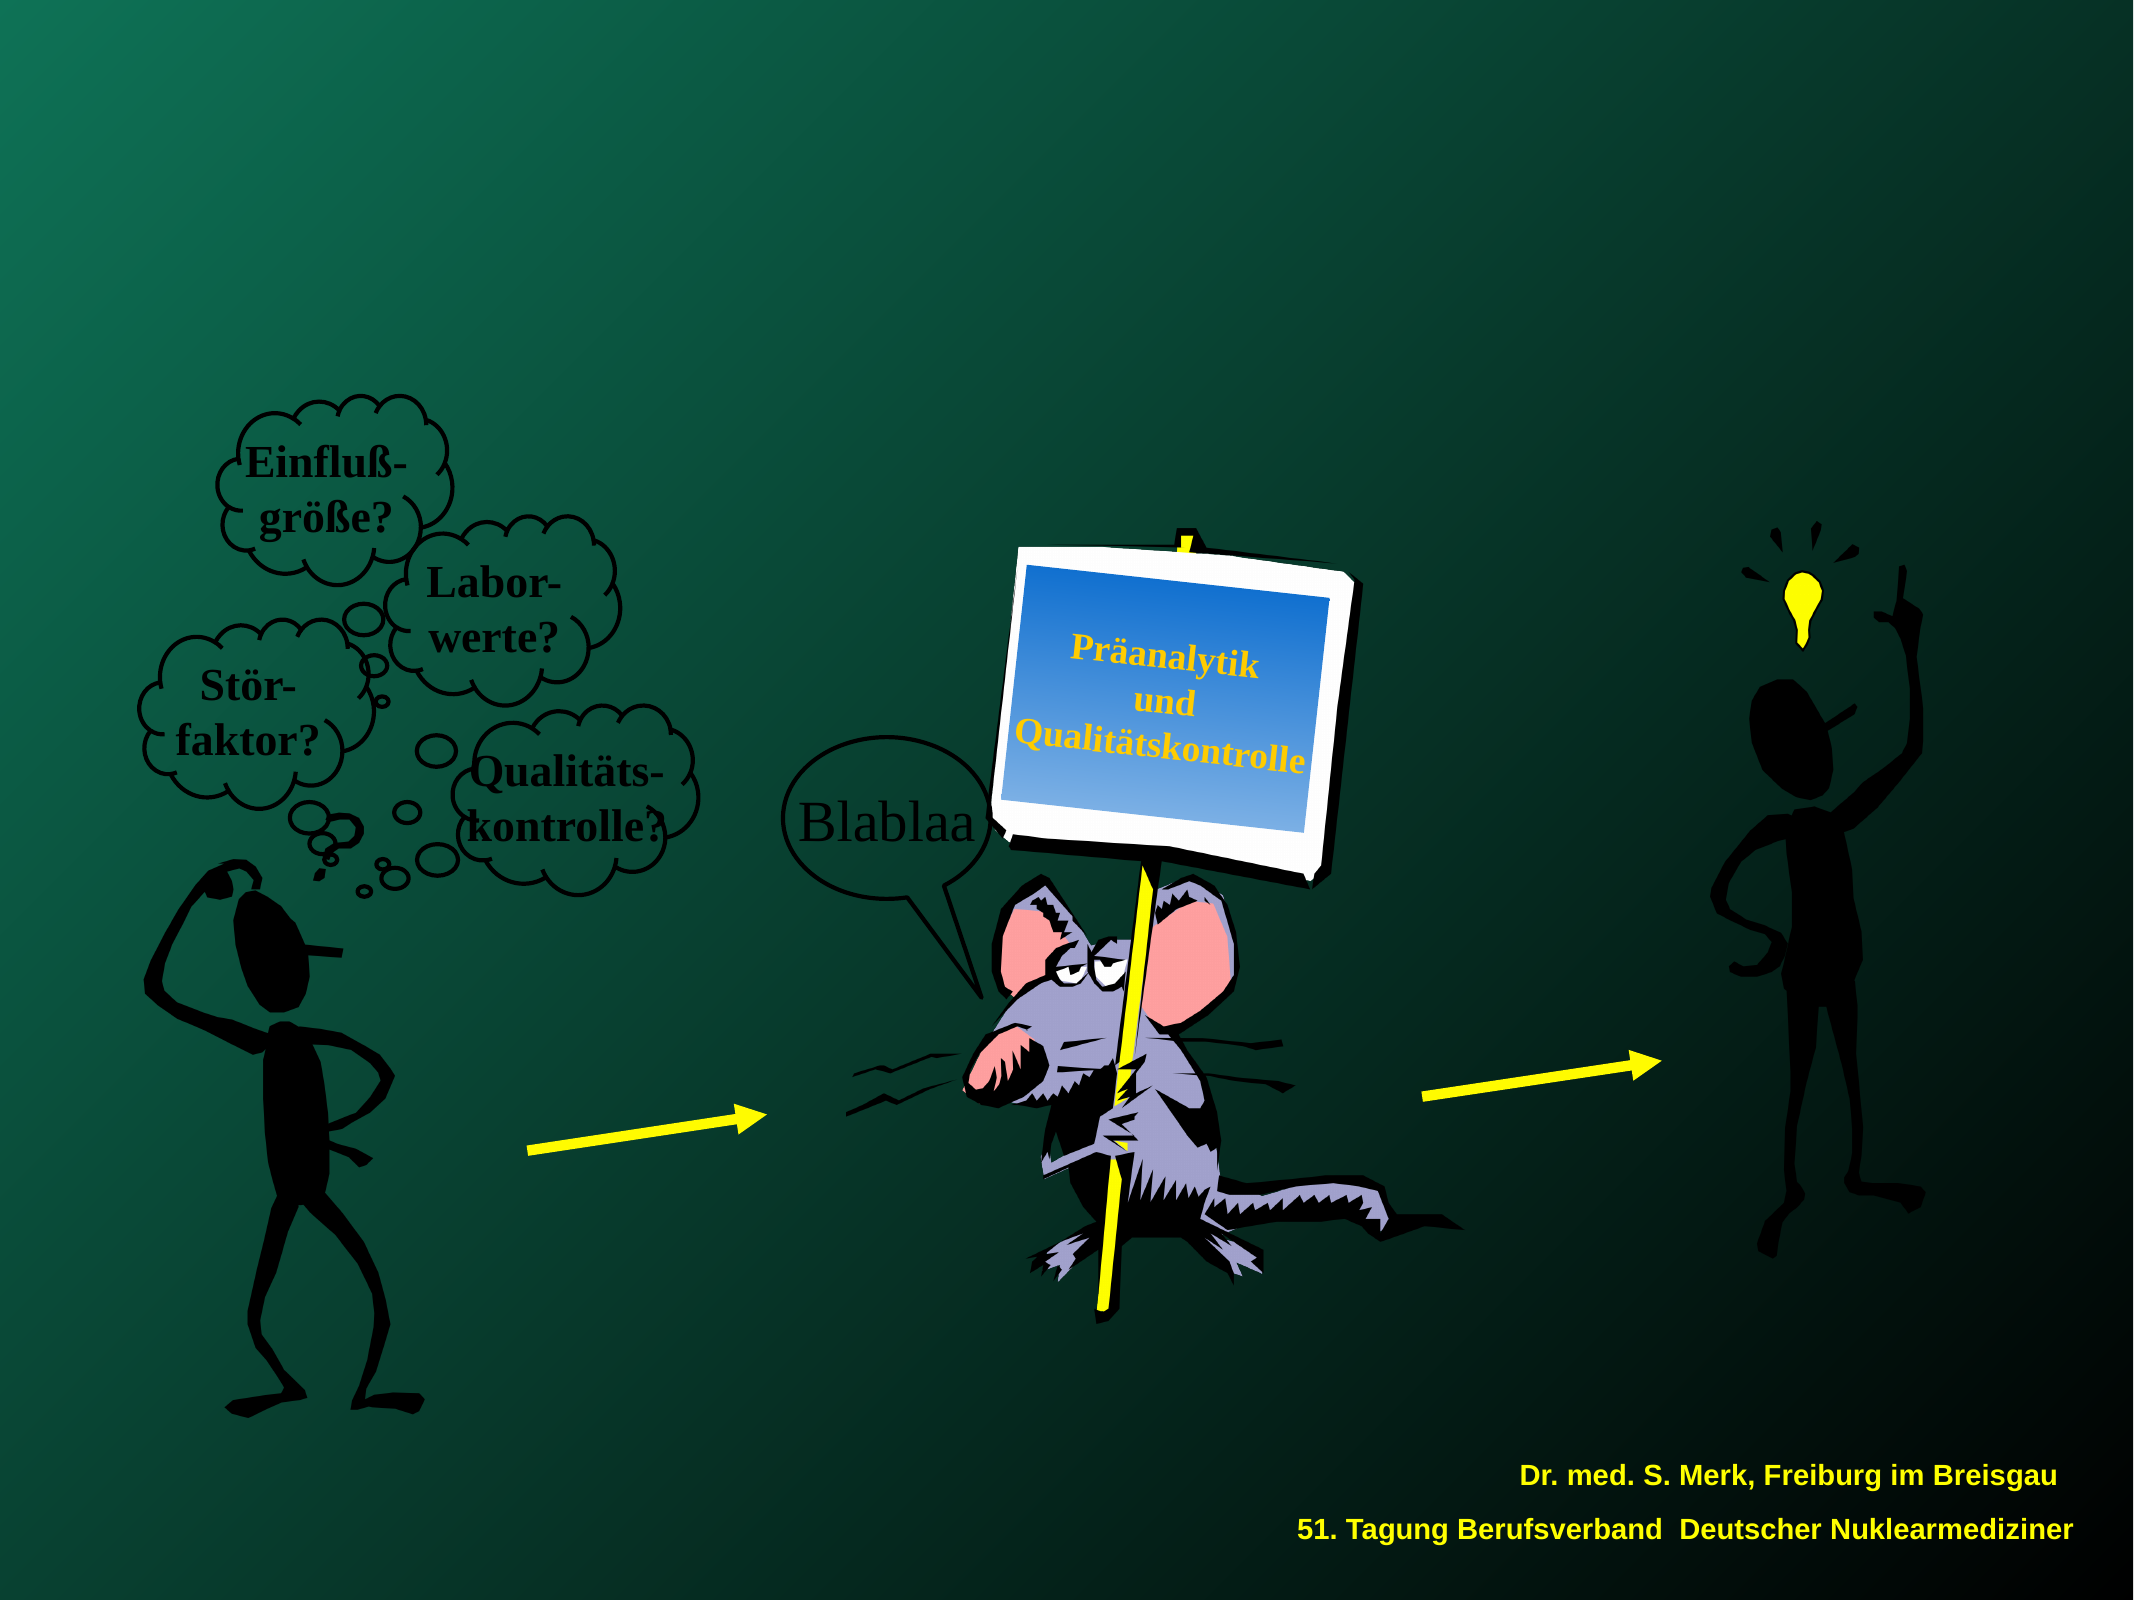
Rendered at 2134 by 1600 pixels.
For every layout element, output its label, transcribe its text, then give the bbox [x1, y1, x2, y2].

picture [1709, 521, 1926, 1259]
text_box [453, 516, 621, 705]
text_box [1471, 1056, 1662, 1090]
text_box [527, 1110, 768, 1151]
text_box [138, 619, 375, 866]
picture [143, 866, 425, 1418]
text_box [357, 705, 699, 898]
text_box Dr. med. S. Merk, Freiburg im Breisgau 51. Tagung Berufsverband Deutscher Nuklearmediziner [420, 1445, 2086, 1556]
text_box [217, 395, 453, 708]
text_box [782, 521, 1471, 1331]
